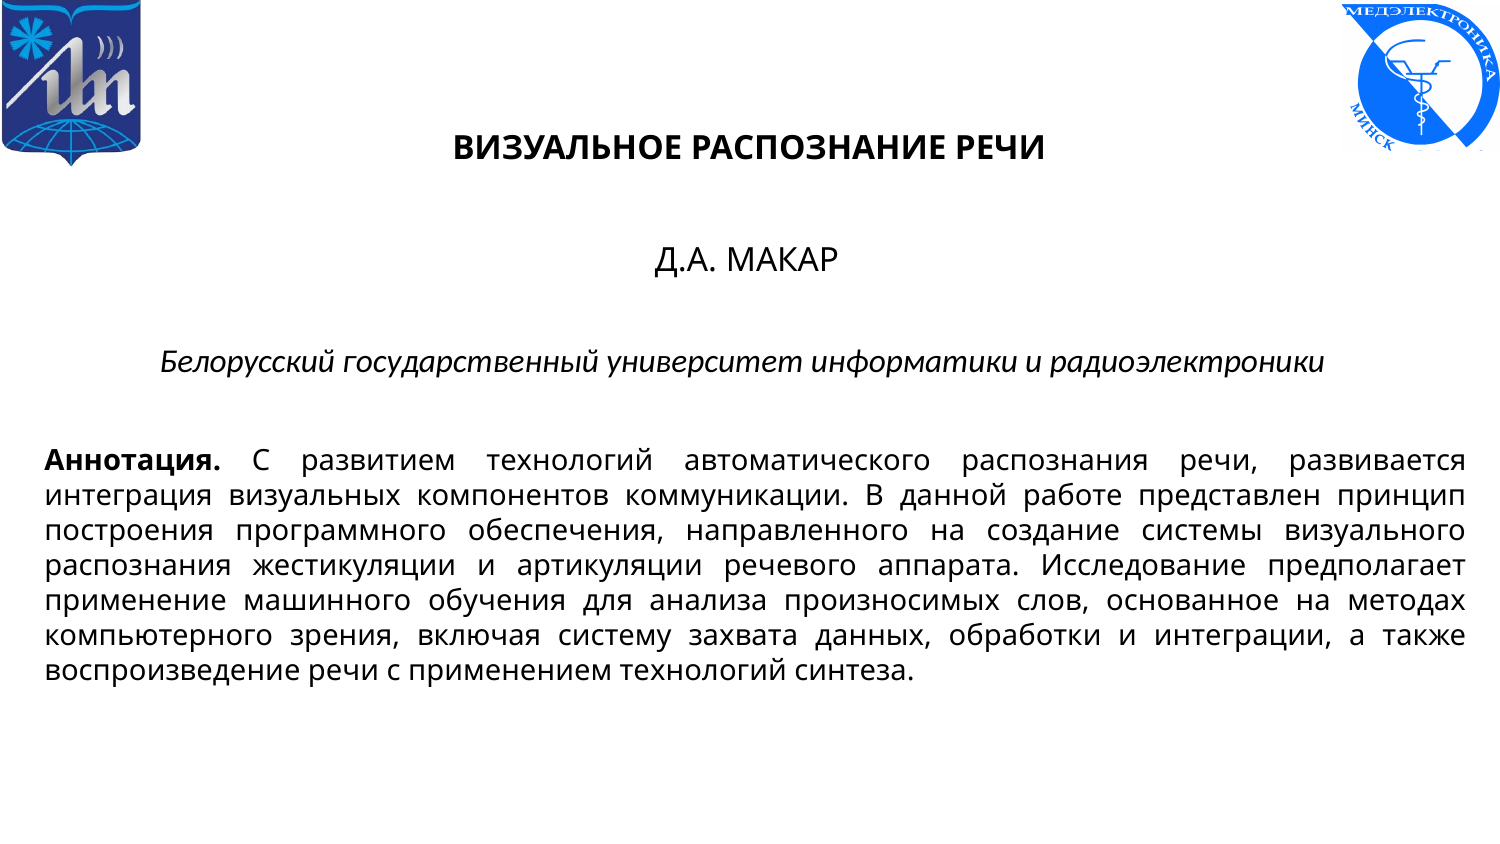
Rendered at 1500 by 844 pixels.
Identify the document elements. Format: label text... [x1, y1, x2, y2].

title ВИЗУАЛЬНОЕ РАСПОЗНАНИЕ РЕЧИ [145, 75, 1388, 167]
subtitle Аннотация. С развитием технологий автоматического распознания речи, развивается интеграция визуальных компонентов коммуникации. В данной работе представлен принцип построения программного обеспечения, направленного на создание системы визуального распознания жестикуляции и артикуляции речевого аппарата. Исследование предполагает применение машинного обучения для анализа произносимых слов, основанное на методах компьютерного зрения, включая систему захвата данных, обработки и интеграции, а также воспроизведение речи с применением технологий синтеза. [29, 433, 1483, 732]
picture [1341, 4, 1500, 151]
picture [0, 0, 141, 168]
text_box Белорусский государственный университет информатики и радиоэлектроники [88, 268, 1406, 450]
text_box Д.А. МАКАР [88, 167, 1406, 268]
